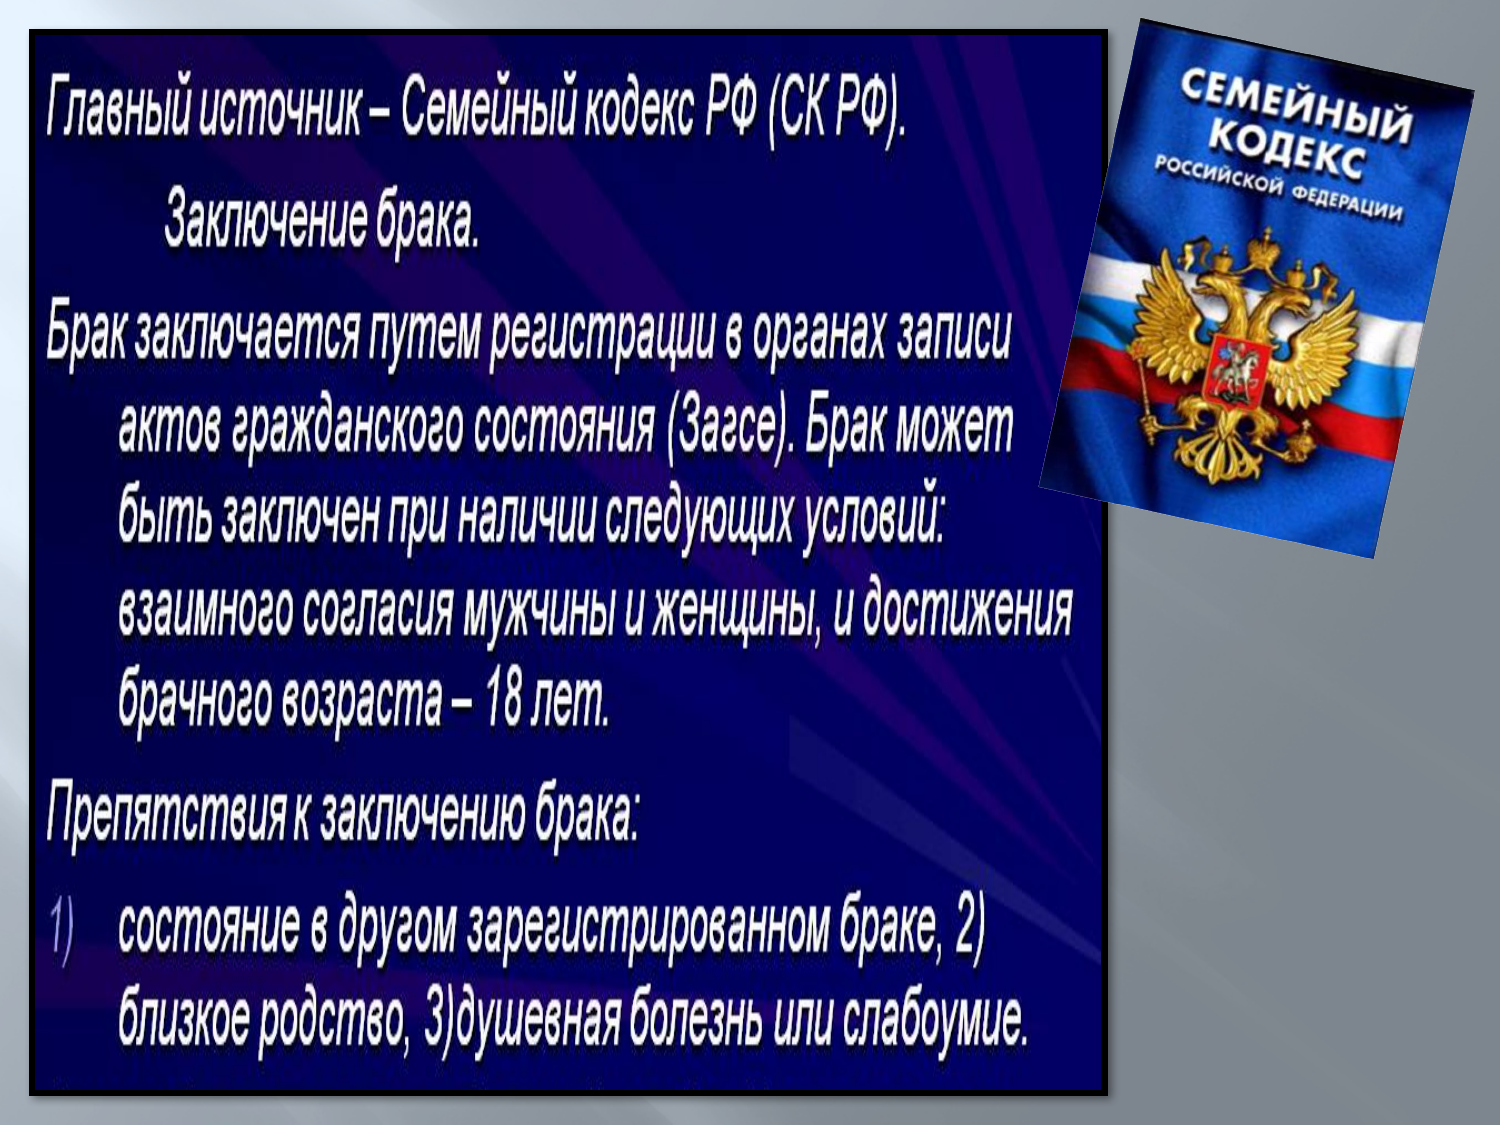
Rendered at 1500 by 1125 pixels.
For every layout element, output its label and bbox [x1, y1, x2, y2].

list [34, 34, 1102, 1091]
picture [1085, 18, 1474, 558]
